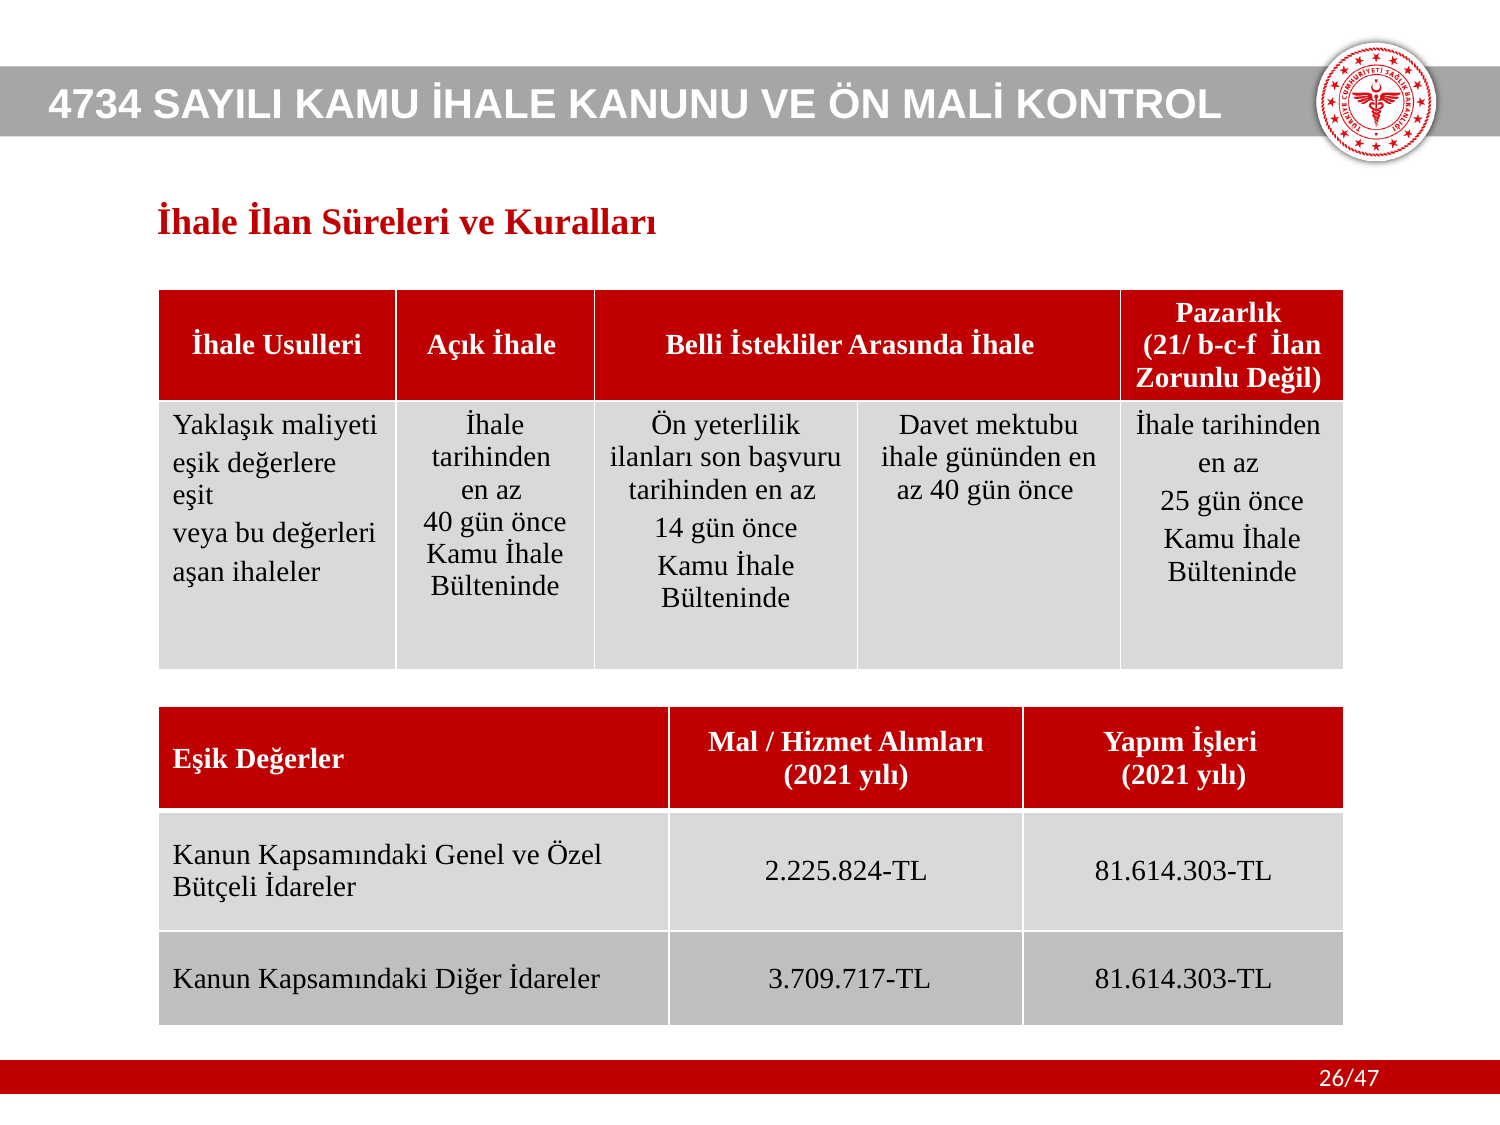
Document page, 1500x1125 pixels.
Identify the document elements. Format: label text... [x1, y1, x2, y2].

table_cell İhale tarihinden en az 25 gün önce Kamu İhale Bülteninde [1121, 402, 1343, 669]
table_header Eşik Değerler [159, 707, 668, 808]
table_cell 81.614.303-TL [1024, 813, 1343, 930]
table_cell Davet mektubu ihale gününden en az 40 gün önce [858, 402, 1120, 669]
table_cell Kanun Kapsamındaki Diğer İdareler [159, 932, 668, 1025]
table_cell İhale tarihinden en az 40 gün önce Kamu İhale Bülteninde [397, 402, 594, 669]
table_cell 81.614.303-TL [1024, 932, 1343, 1025]
table_cell Yaklaşık maliyeti eşik değerlere eşit veya bu değerleri aşan ihaleler [159, 402, 395, 669]
table_cell Ön yeterlilik ilanları son başvuru tarihinden en az 14 gün önce Kamu İhale Bülteninde [595, 402, 857, 669]
table_header İhale Usulleri [159, 290, 395, 400]
table_cell Kanun Kapsamındaki Genel ve Özel Bütçeli İdareler [159, 813, 668, 930]
picture [1306, 32, 1446, 171]
table_header Açık İhale [397, 290, 594, 400]
title İhale İlan Süreleri ve Kuralları [142, 195, 1500, 266]
table_cell 2.225.824-TL [670, 813, 1022, 930]
table_header Belli İstekliler Arasında İhale [595, 290, 1120, 400]
table_header Mal / Hizmet Alımları (2021 yılı) [670, 707, 1022, 808]
table_header Pazarlık (21/ b-c-f İlan Zorunlu Değil) [1121, 290, 1343, 400]
table_cell 3.709.717-TL [670, 932, 1022, 1025]
table_header Yapım İşleri (2021 yılı) [1024, 707, 1343, 808]
